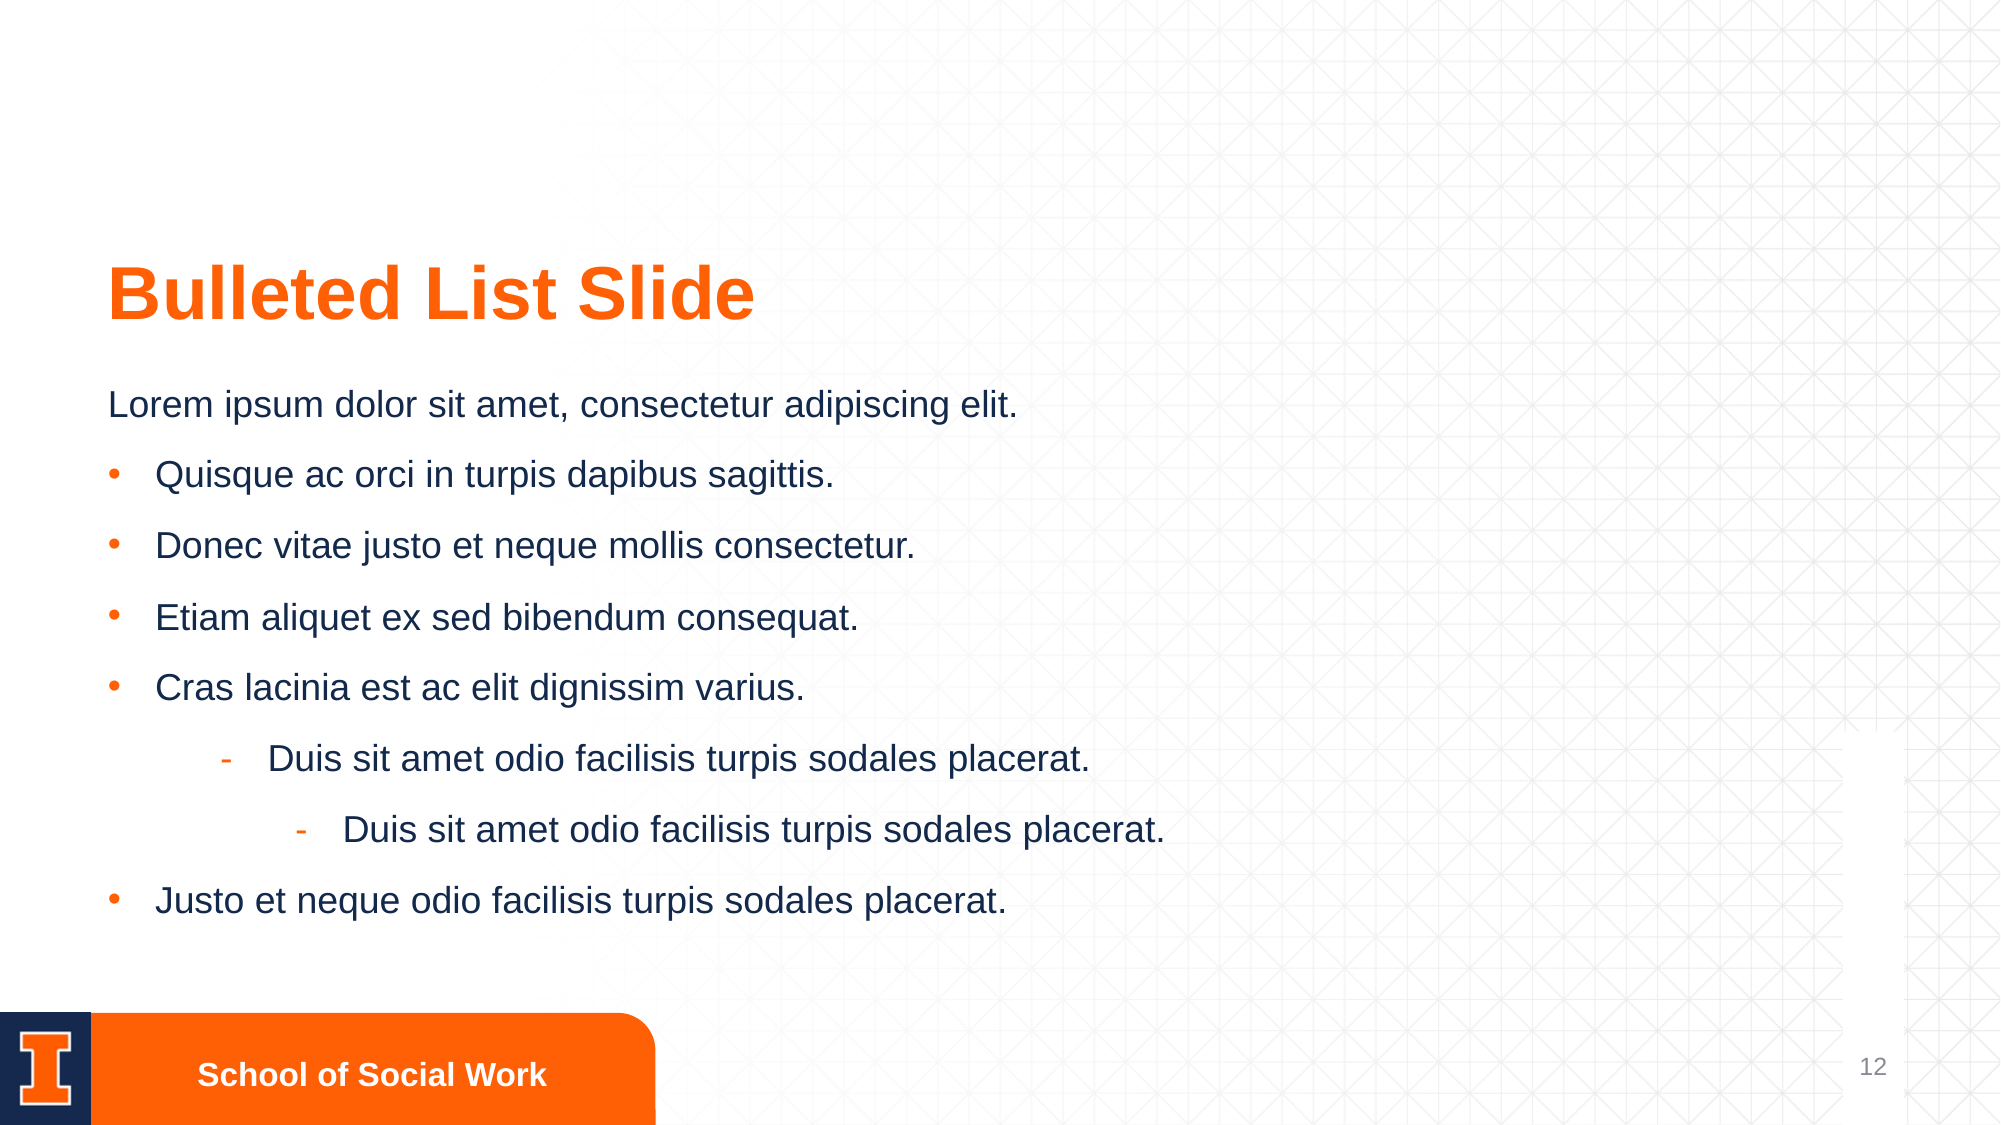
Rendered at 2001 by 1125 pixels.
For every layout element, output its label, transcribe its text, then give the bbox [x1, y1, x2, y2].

title Bulleted List Slide [93, 140, 1234, 343]
footer School of Social Work [118, 1042, 627, 1103]
slide_number 12 [1842, 731, 1904, 1125]
picture [0, 0, 2001, 1125]
list Lorem ipsum dolor sit amet, consectetur adipiscing elit. Quisque ac orci in turpis dapibus sagittis. Donec vitae justo et neque mollis consectetur. Etiam aliquet ex sed bibendum consequat. Cras lacinia est ac elit dignissim varius. Duis sit amet odio facilisis turpis sodales placerat. Duis sit amet odio facilisis turpis sodales placerat. Justo et neque odio facilisis turpis sodales placerat. [93, 358, 1234, 995]
